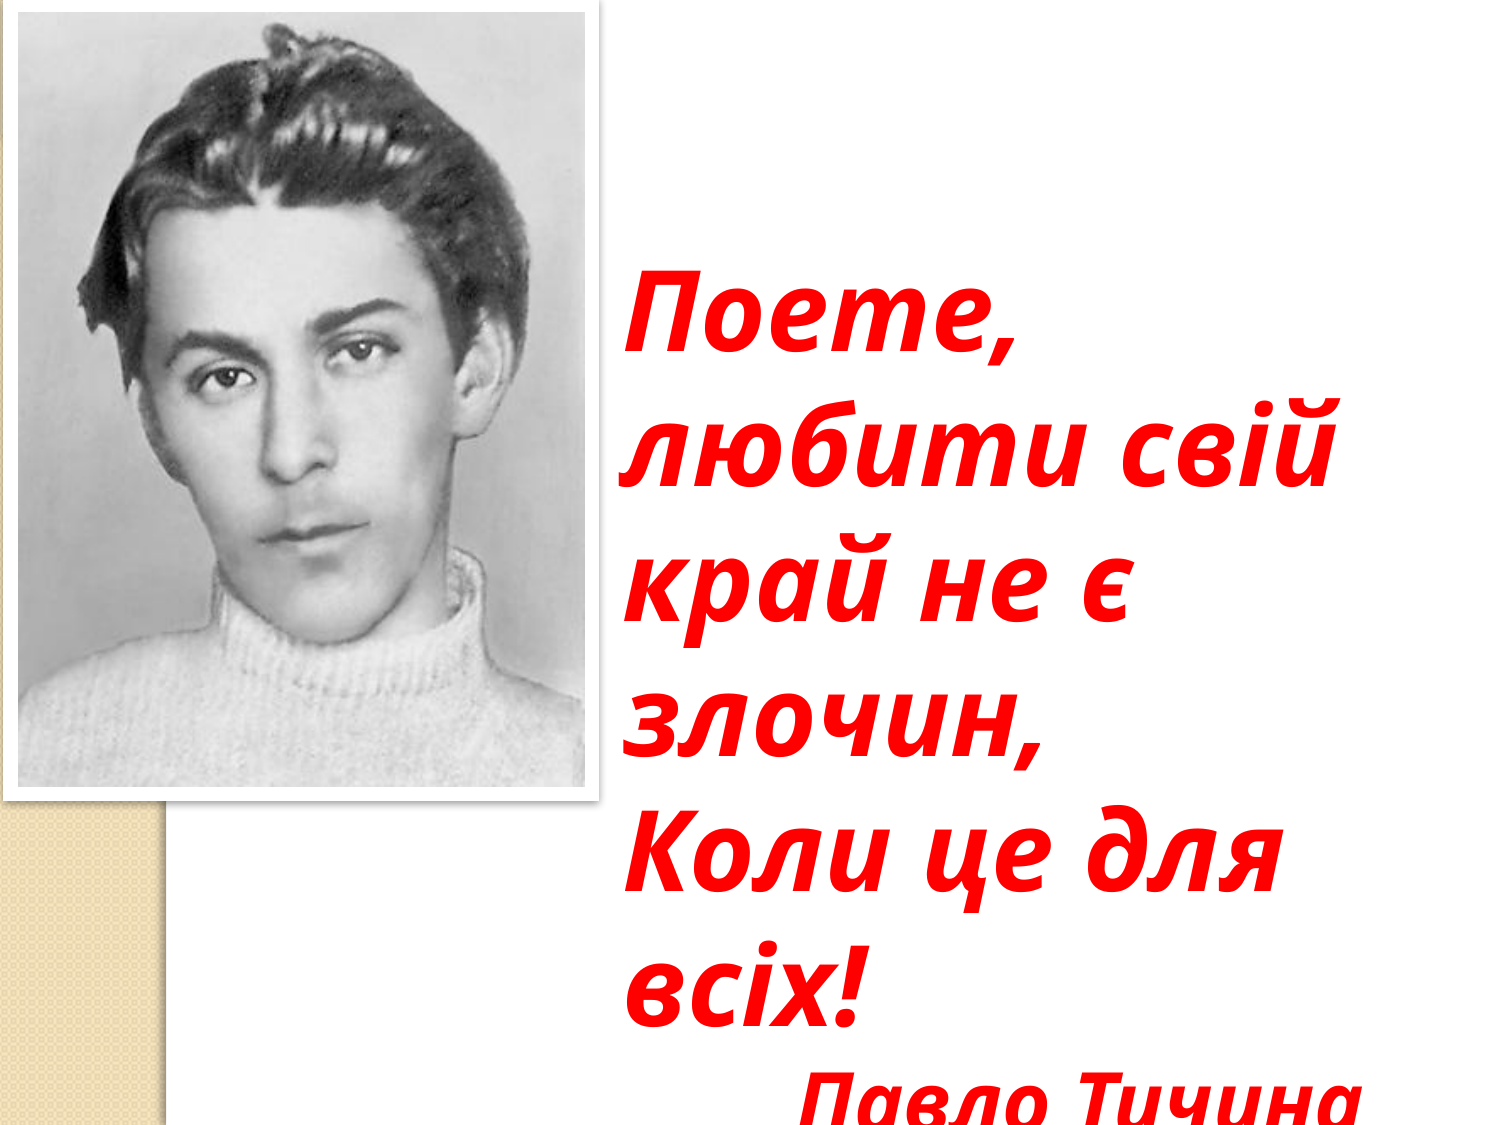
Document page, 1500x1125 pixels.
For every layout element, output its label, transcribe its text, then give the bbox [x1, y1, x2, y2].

picture [17, 11, 585, 788]
text_box Поете, любити свій край не є злочин, Коли це для всіх! Павло Тичина [608, 231, 1483, 1125]
